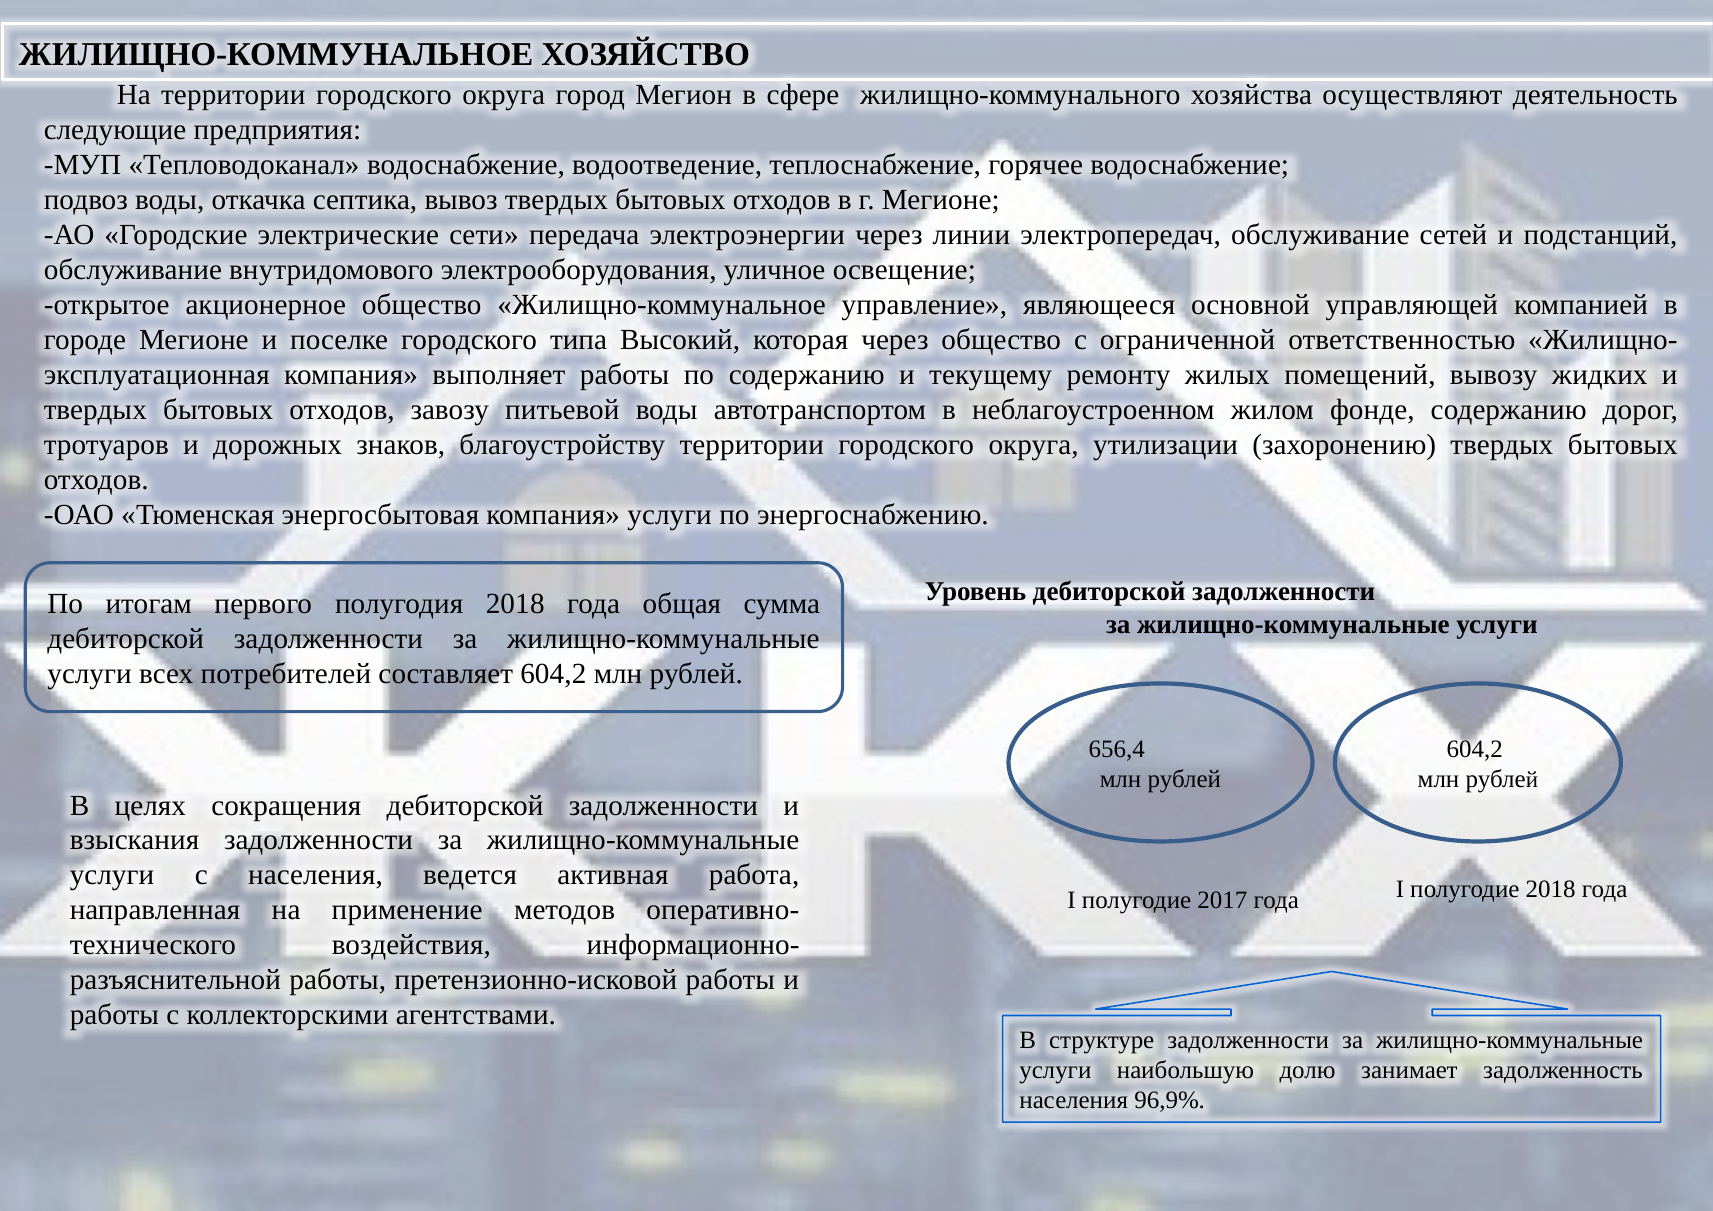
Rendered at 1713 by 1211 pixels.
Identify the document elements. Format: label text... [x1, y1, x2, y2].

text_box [1008, 683, 1622, 842]
text_box В целях сокращения дебиторской задолженности и взыскания задолженности за жилищно-коммунальные услуги с населения, ведется активная работа, направленная на применение методов оперативно-технического воздействия, информационно-разъяснительной работы, претензионно-исковой работы и работы с коллекторскими агентствами. [38, 763, 831, 1054]
text_box [38, 83, 1710, 162]
text_box На территории городского округа город Мегион в сфере жилищно-коммунального хозяйства осуществляют деятельность следующие предприятия: -МУП «Тепловодоканал» водоснабжение, водоотведение, теплоснабжение, горячее водоснабжение; подвоз воды, откачка септика, вывоз твердых бытовых отходов в г. Мегионе; -АО «Городские электрические сети» передача электроэнергии через линии электропередач, обслуживание сетей и подстанций, обслуживание внутридомового электрооборудования, уличное освещение; -открытое акционерное общество «Жилищно-коммунальное управление», являющееся основной управляющей компанией в городе Мегионе и поселке городского типа Высокий, которая через общество с ограниченной ответственностью «Жилищно-эксплуатационная компания» выполняет работы по содержанию и текущему ремонту жилых помещений, вывозу жидких и твердых бытовых отходов, завозу питьевой воды автотранспортом в неблагоустроенном жилом фонде, содержанию дорог, тротуаров и дорожных знаков, благоустройству территории городского округа, утилизации (захоронению) твердых бытовых отходов. -ОАО «Тюменская энергосбытовая компания» услуги по энергоснабжению. [27, 67, 1697, 539]
text_box По итогам первого полугодия 2018 года общая сумма дебиторской задолженности за жилищно-коммунальные услуги всех потребителей составляет 604,2 млн рублей. [23, 561, 845, 714]
text_box В структуре задолженности за жилищно-коммунальные услуги наибольшую долю занимает задолженность населения 96,9%. [1001, 970, 1662, 1123]
text_box I полугодие 2017 года [1035, 875, 1331, 921]
text_box Уровень дебиторской задолженности за жилищно-коммунальные услуги [907, 565, 1697, 647]
text_box ЖИЛИЩНО-КОММУНАЛЬНОЕ ХОЗЯЙСТВО [1, 22, 1713, 81]
text_box I полугодие 2018 года [1380, 864, 1643, 910]
